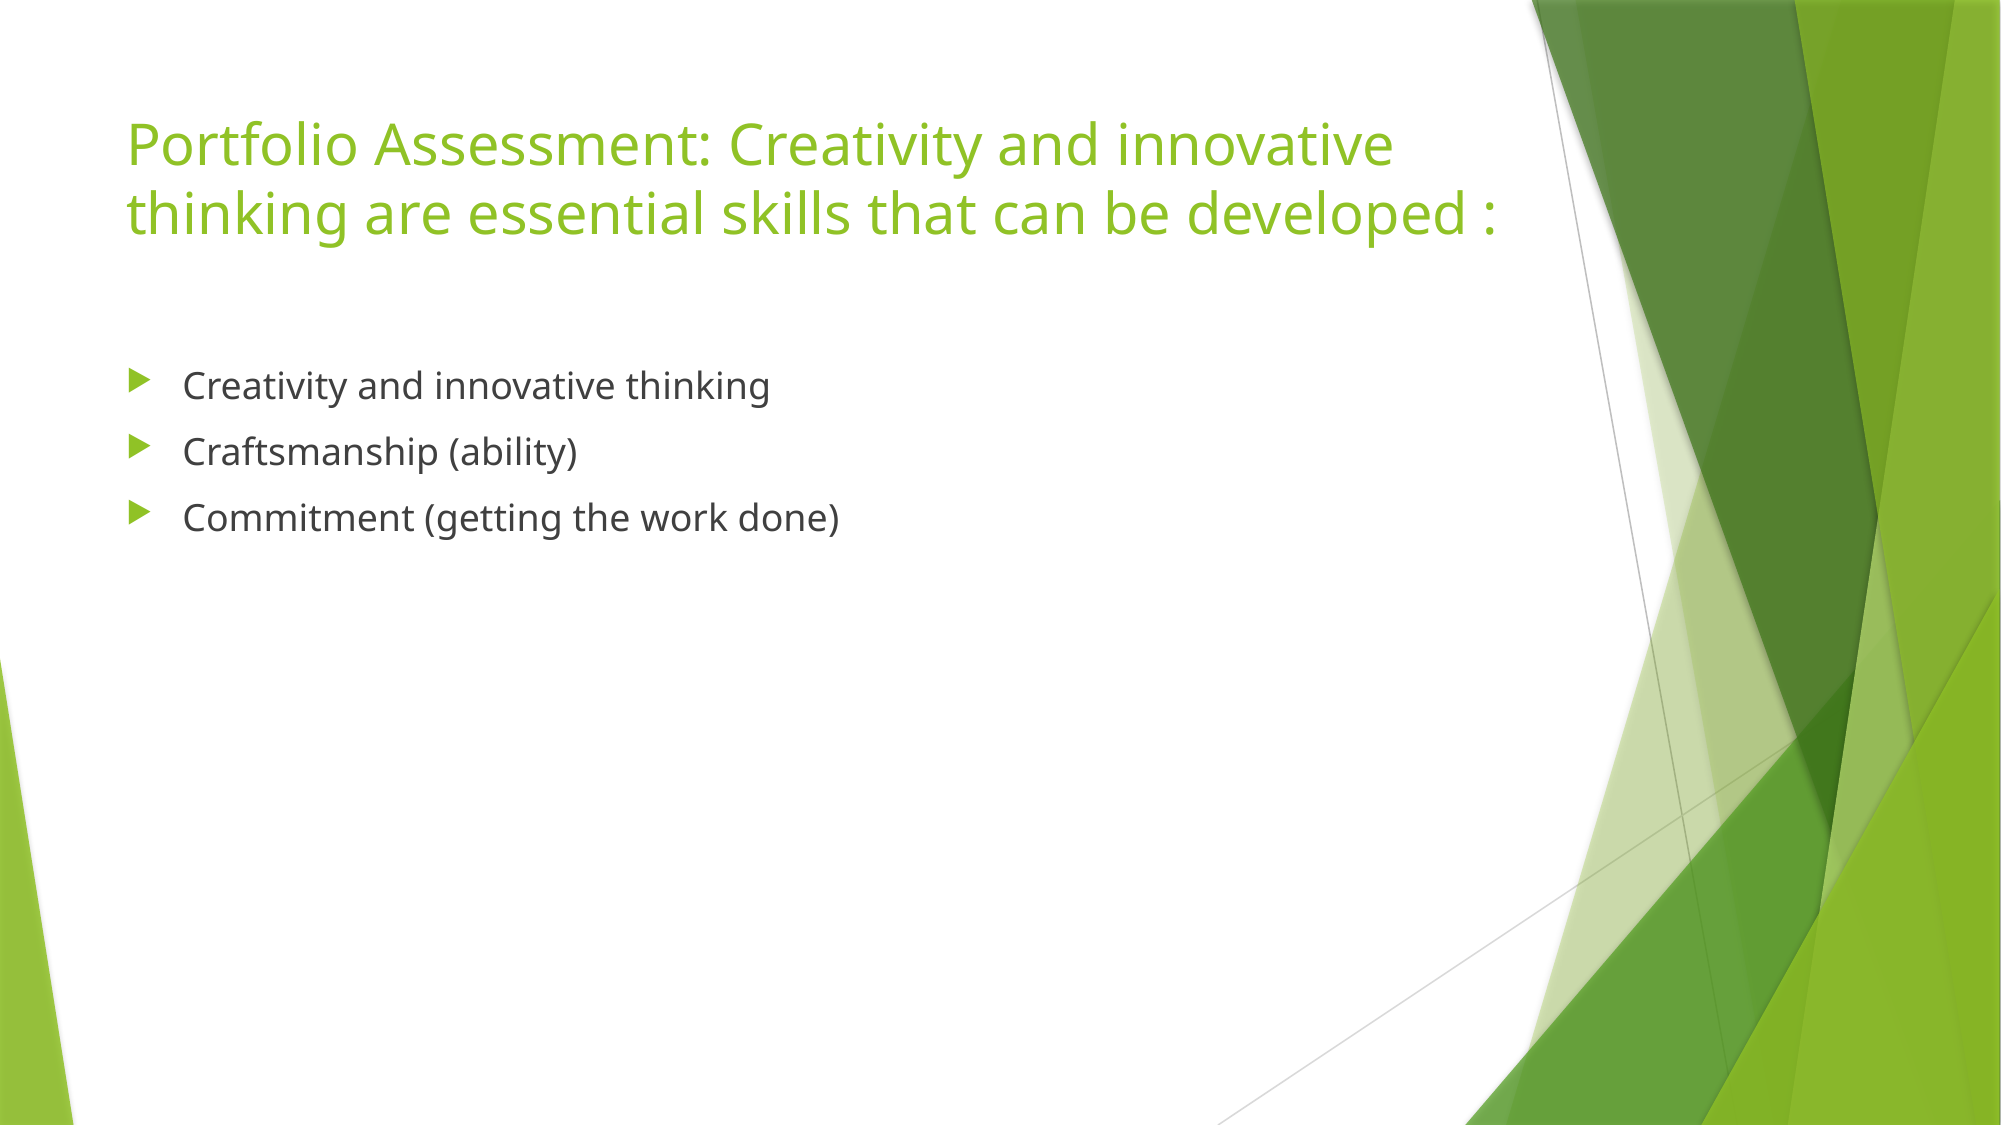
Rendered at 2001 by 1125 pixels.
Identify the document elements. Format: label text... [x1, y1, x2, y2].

list Creativity and innovative thinking Craftsmanship (ability) Commitment (getting the work done) [111, 354, 1522, 992]
title Portfolio Assessment: Creativity and innovative thinking are essential skills that can be developed : [111, 99, 1522, 317]
